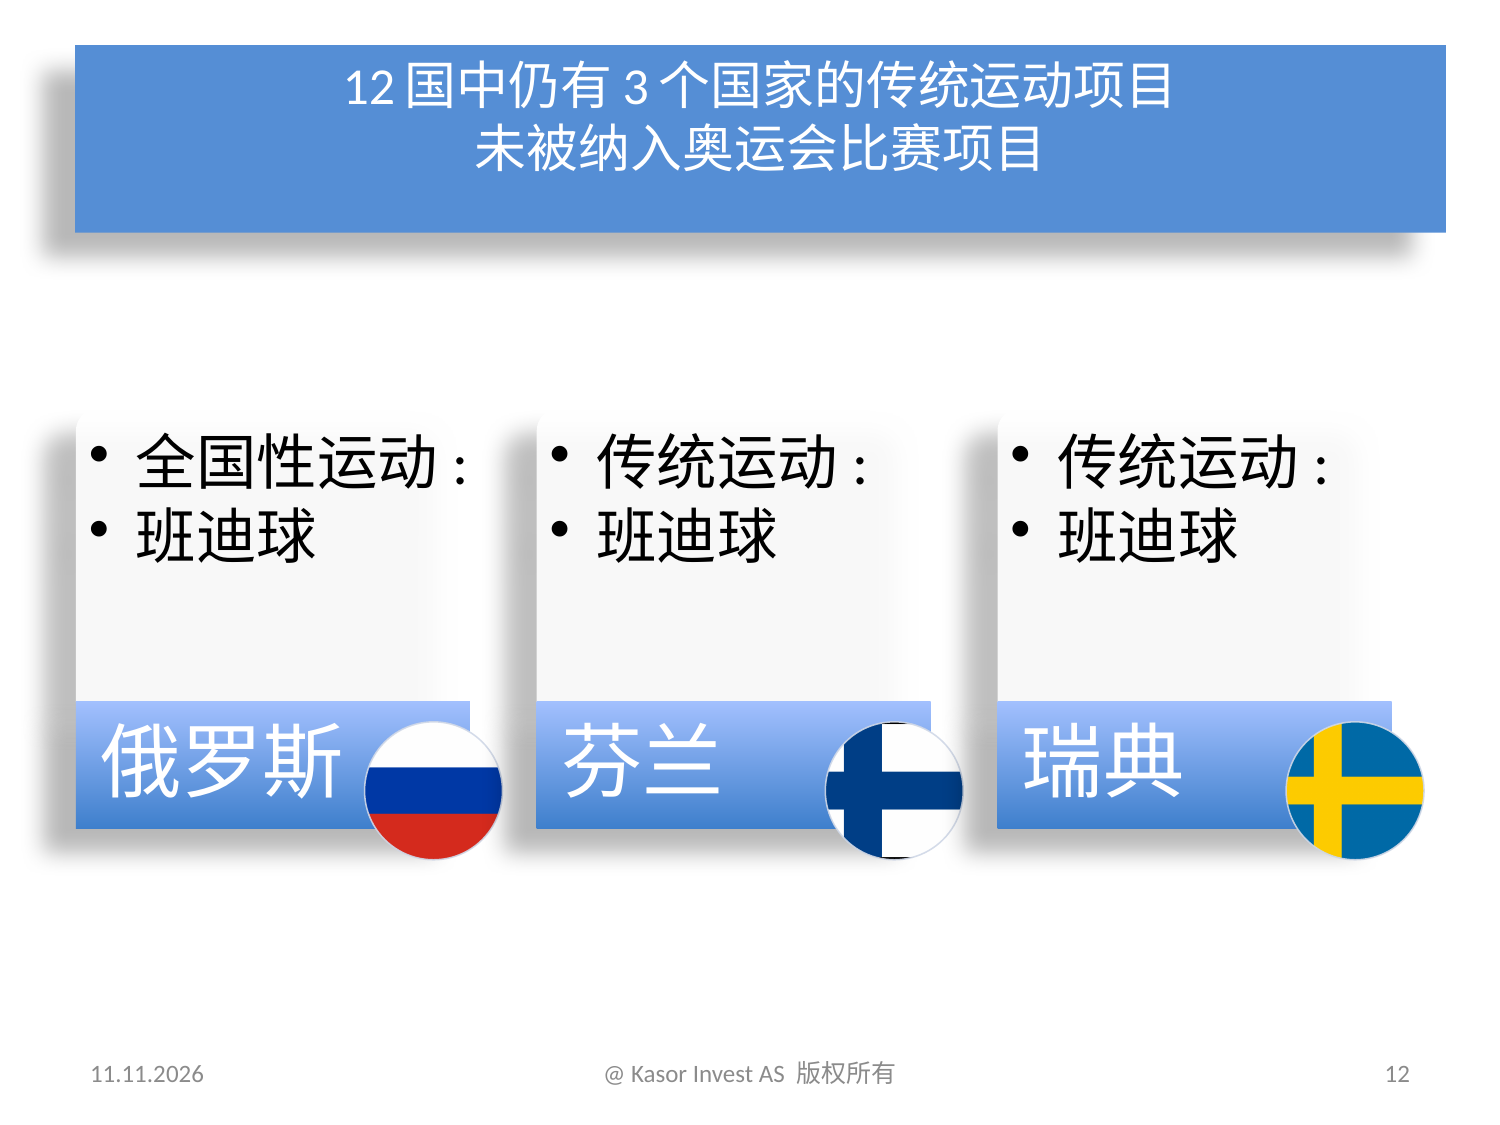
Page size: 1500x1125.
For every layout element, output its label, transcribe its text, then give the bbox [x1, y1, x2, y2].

footer @ Kasor Invest AS 版权所有 [512, 1042, 988, 1103]
title 12国中仍有3个国家的传统运动项目 未被纳入奥运会比赛项目 [75, 45, 1446, 233]
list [74, 262, 1426, 1006]
slide_number 12 [1074, 1042, 1425, 1103]
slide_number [75, 1042, 425, 1103]
